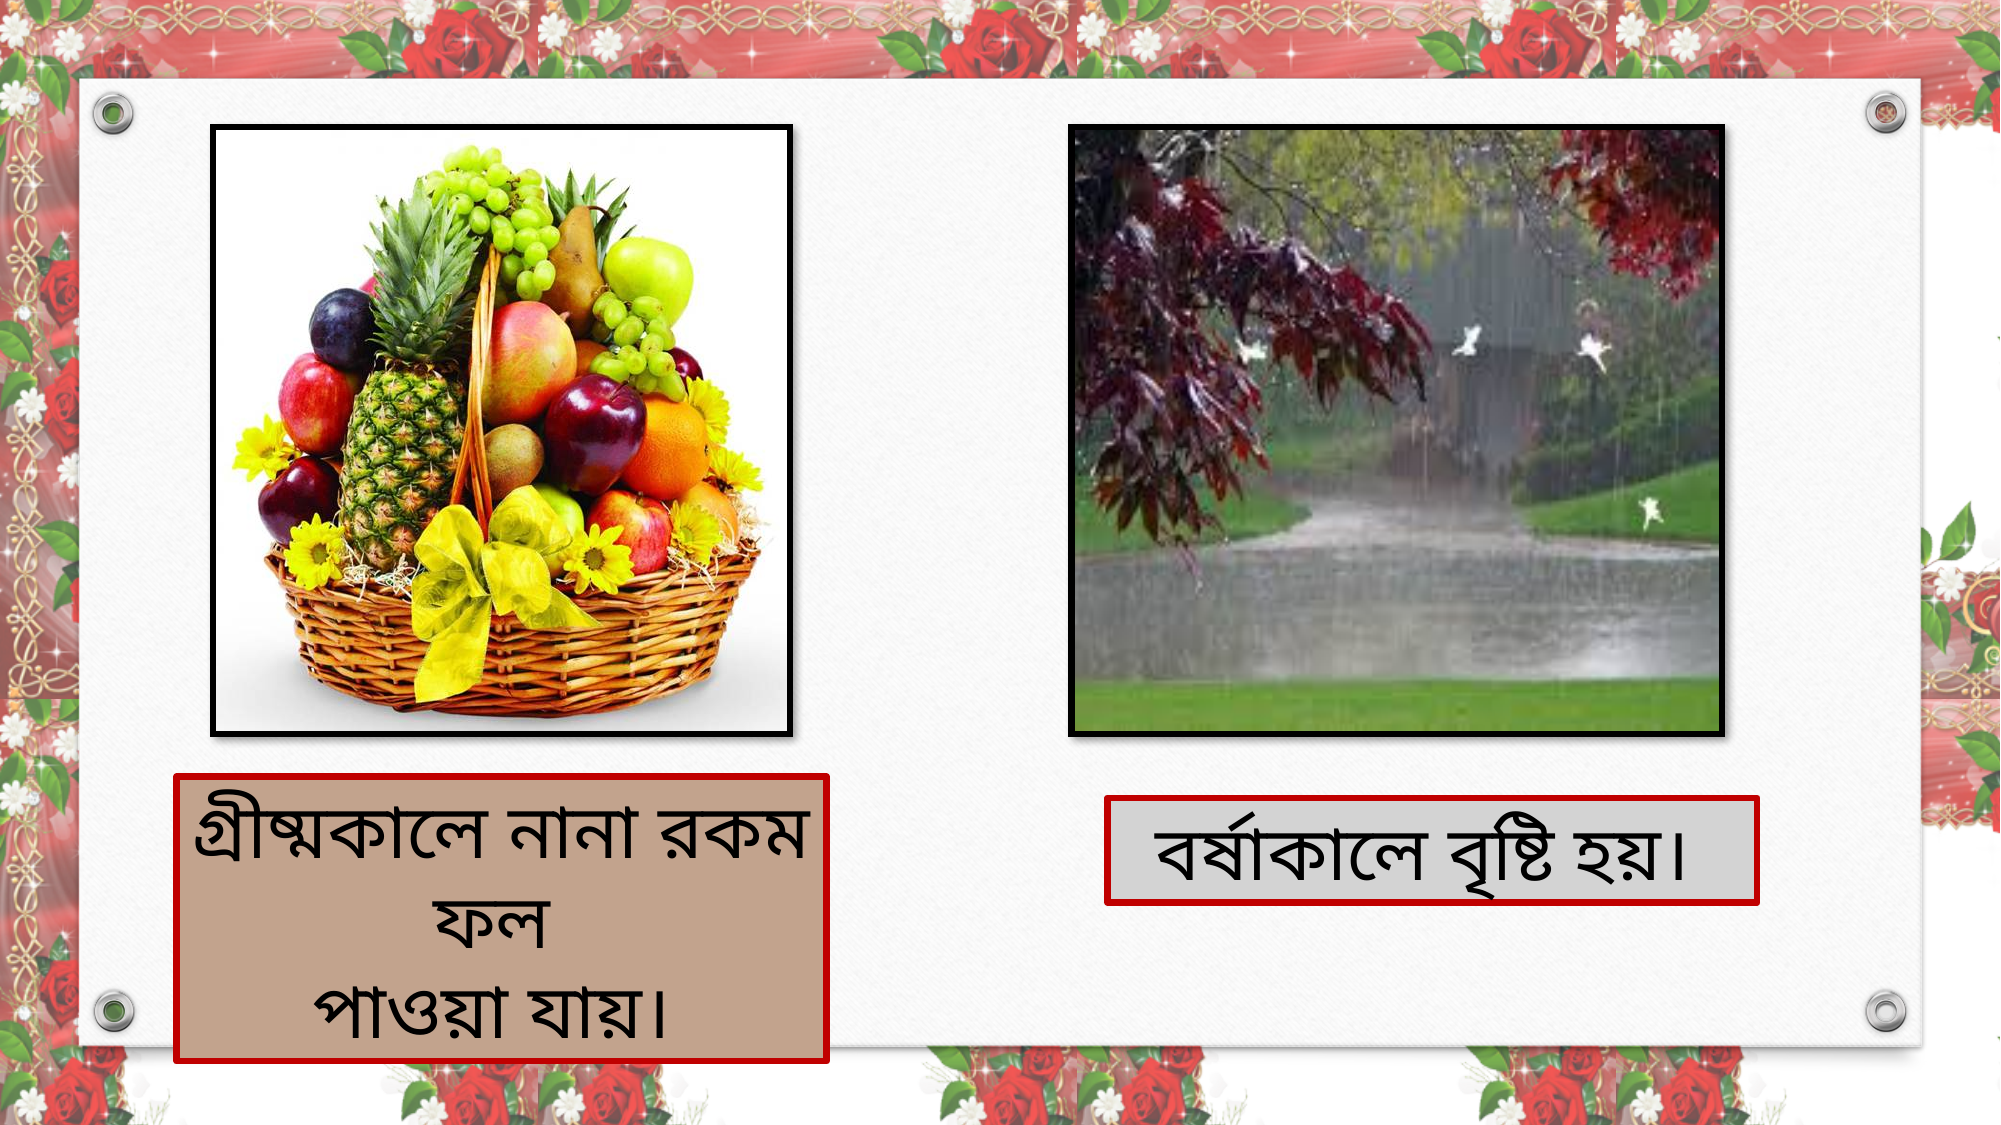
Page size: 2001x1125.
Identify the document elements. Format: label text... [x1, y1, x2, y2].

text_box গ্রীষ্মকালে নানা রকম ফল পাওয়া যায়। [176, 776, 827, 1062]
picture [0, 0, 2000, 1125]
text_box বর্ষাকালে বৃষ্টি হয়। [1107, 797, 1758, 903]
